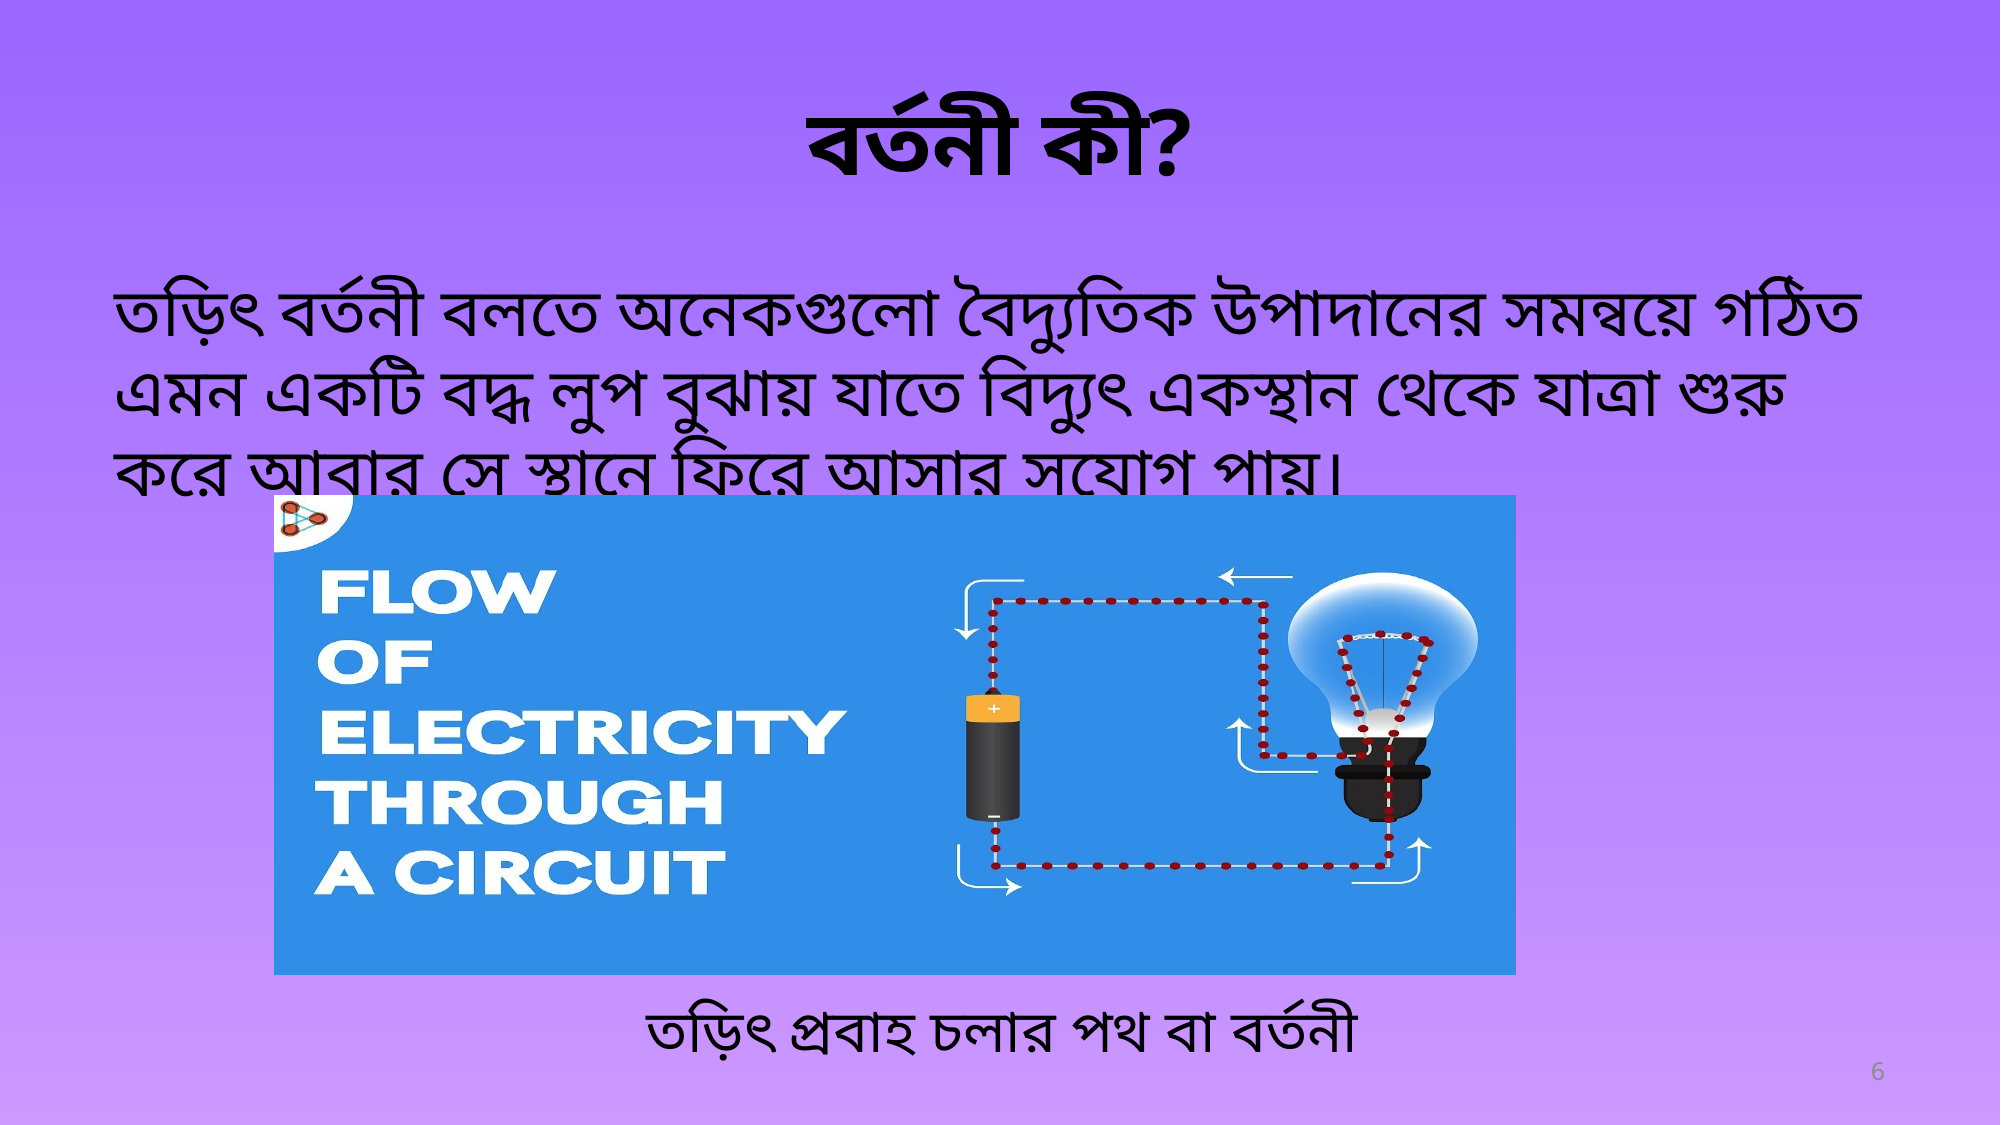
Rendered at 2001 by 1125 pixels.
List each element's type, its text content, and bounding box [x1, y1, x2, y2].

list তড়িৎ বর্তনী বলতে অনেকগুলো বৈদ্যুতিক উপাদানের সমন্বয়ে গঠিত এমন একটি বদ্ধ লুপ বুঝায় যাতে বিদ্যুৎ একস্থান থেকে যাত্রা শুরু করে আবার সে স্থানে ফিরে আসার সুযোগ পায়। [99, 262, 1900, 1005]
title বর্তনী কী? [99, 45, 1900, 233]
text_box তড়িৎ প্রবাহ চলার পথ বা বর্তনী [631, 986, 1418, 1072]
picture [274, 494, 1516, 976]
slide_number 6 [1433, 1042, 1900, 1103]
